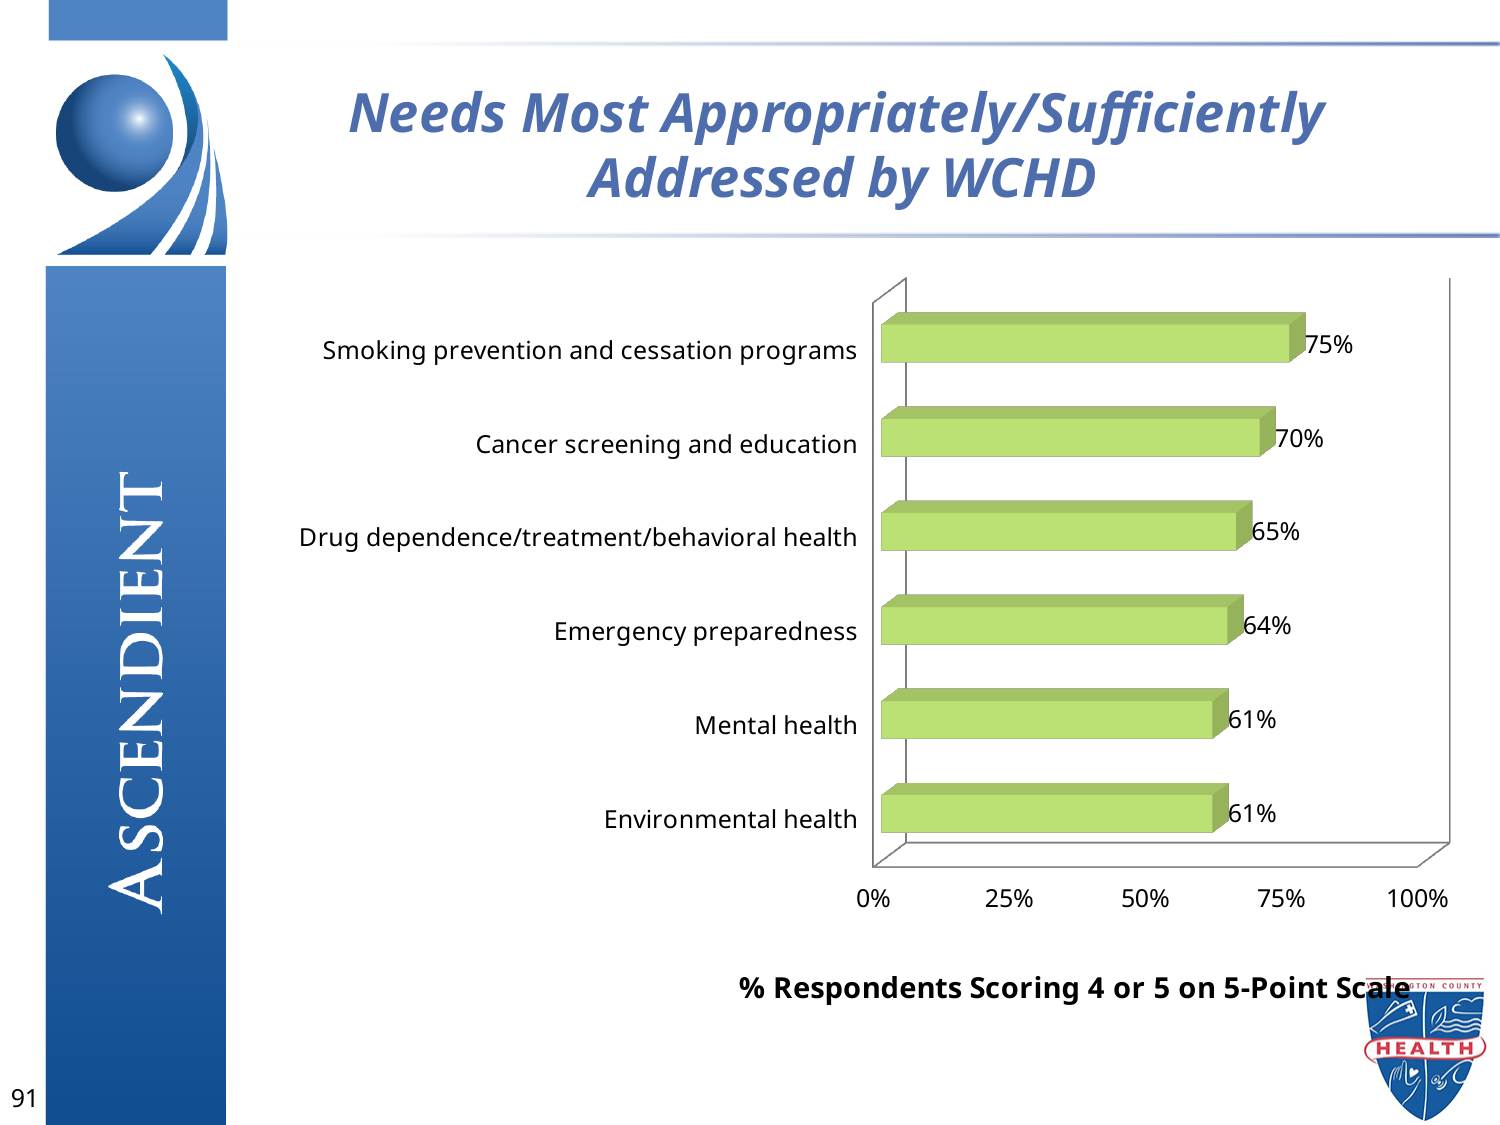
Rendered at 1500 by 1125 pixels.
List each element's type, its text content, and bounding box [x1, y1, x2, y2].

chart [274, 262, 1476, 1017]
title Needs Most Appropriately/Sufficiently Addressed by WCHD [187, 50, 1500, 238]
picture [0, 0, 1500, 1125]
